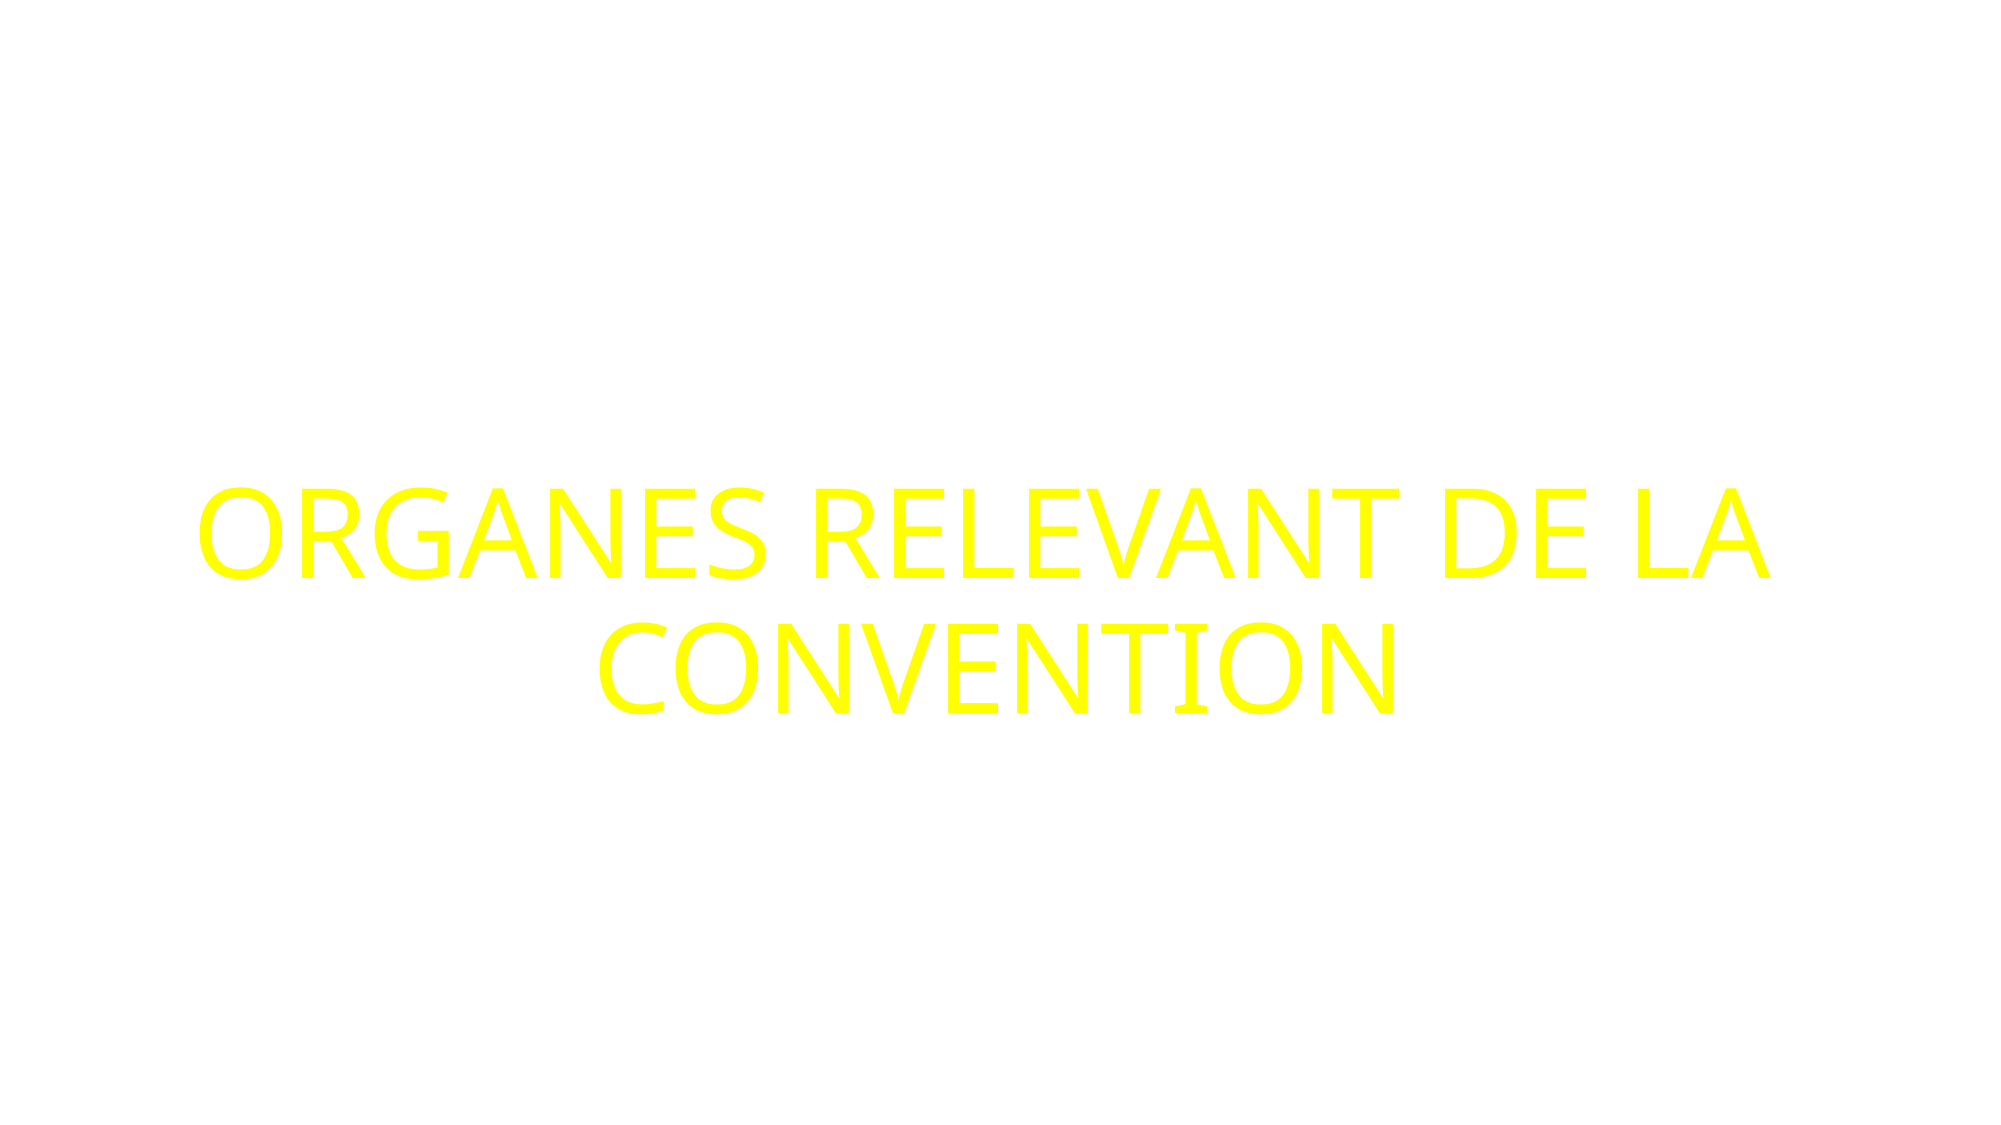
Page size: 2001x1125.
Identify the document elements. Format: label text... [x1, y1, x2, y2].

title ORGANES RELEVANT DE LA CONVENTION [136, 280, 1862, 749]
